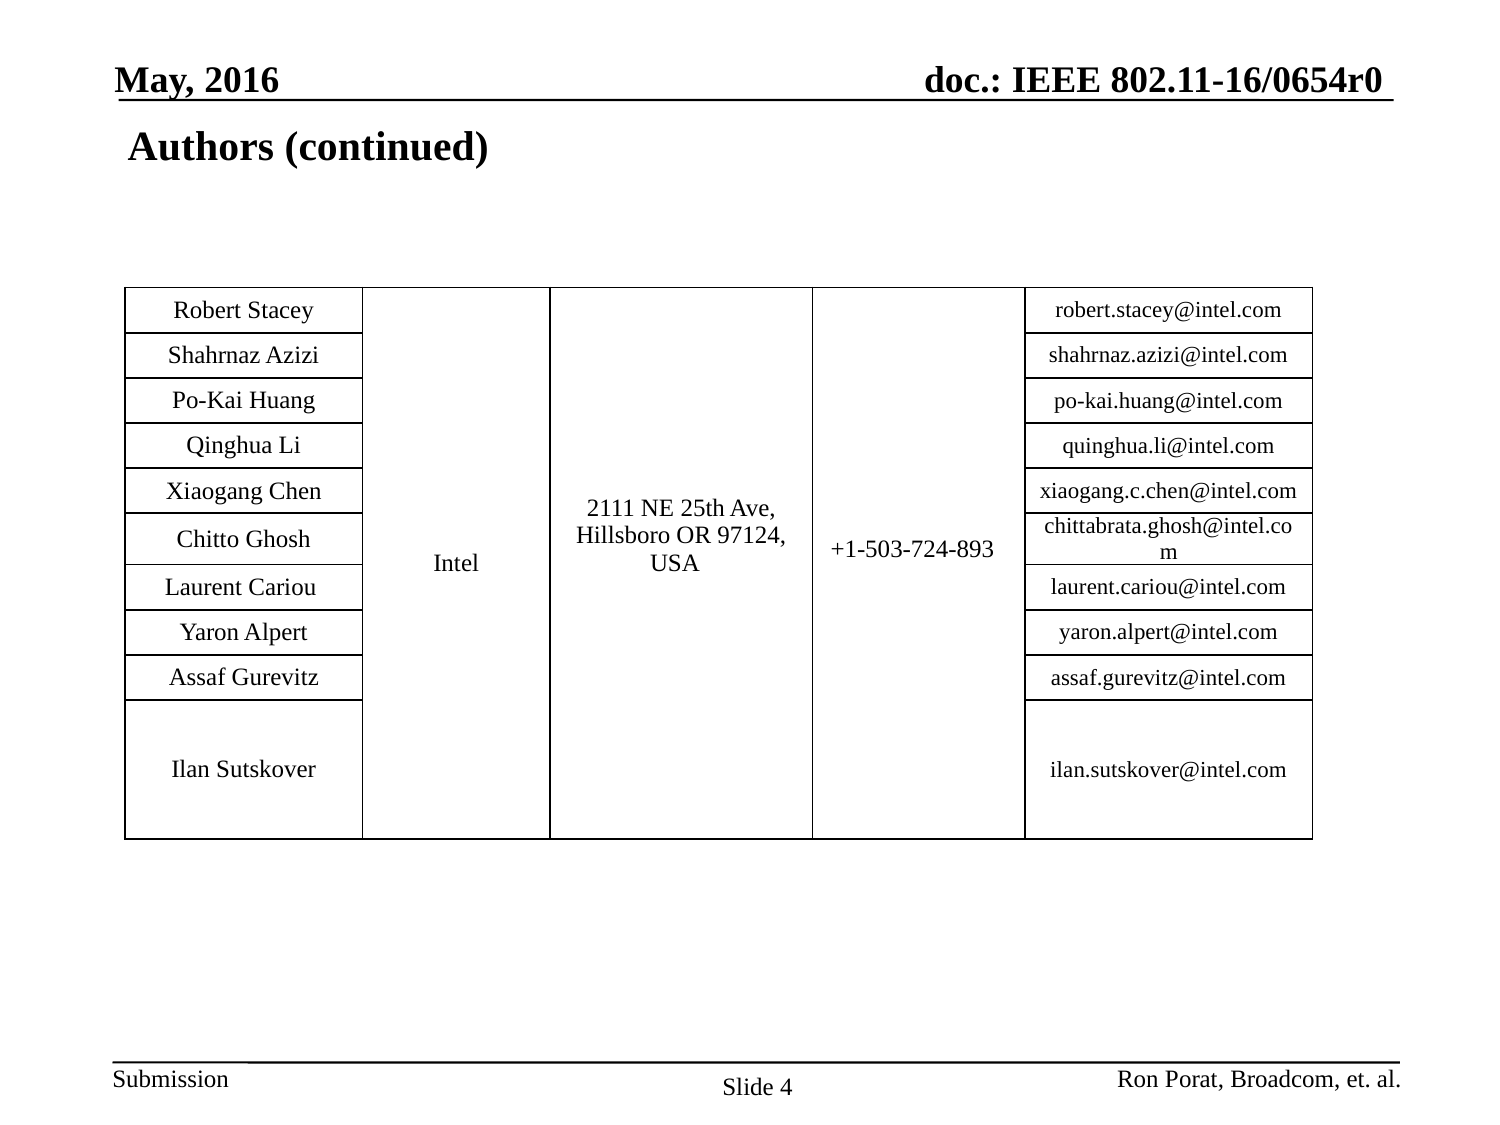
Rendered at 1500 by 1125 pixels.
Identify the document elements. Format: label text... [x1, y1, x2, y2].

table_header 2111 NE 25th Ave, Hillsboro OR 97124, USA [551, 288, 812, 838]
table_cell Xiaogang Chen [126, 469, 362, 512]
table_header +1-503-724-893 [813, 288, 1024, 838]
table_cell assaf.gurevitz@intel.com [1026, 656, 1312, 699]
table_cell chittabrata.ghosh@intel.com [1026, 514, 1312, 564]
table_cell po-kai.huang@intel.com [1026, 379, 1312, 422]
table_cell Yaron Alpert [126, 611, 362, 654]
table_cell Qinghua Li [126, 424, 362, 467]
table_cell Chitto Ghosh [126, 514, 362, 564]
table_cell laurent.cariou@intel.com [1026, 565, 1312, 609]
table_cell shahrnaz.azizi@intel.com [1026, 334, 1312, 377]
table_cell Po-Kai Huang [126, 379, 362, 422]
table_cell quinghua.li@intel.com [1026, 424, 1312, 467]
table_header Robert Stacey [126, 288, 362, 332]
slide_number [114, 54, 281, 101]
table_cell Assaf Gurevitz [126, 656, 362, 699]
footer Ron Porat, Broadcom, et. al. [1113, 1061, 1402, 1093]
table_header Intel [363, 288, 549, 838]
title Authors (continued) [112, 124, 1388, 163]
table_cell Ilan Sutskover [126, 701, 362, 838]
table_cell Laurent Cariou [126, 565, 362, 609]
table_cell yaron.alpert@intel.com [1026, 611, 1312, 654]
table_header robert.stacey@intel.com [1026, 288, 1312, 332]
table_cell xiaogang.c.chen@intel.com [1026, 469, 1312, 512]
slide_number Slide 4 [713, 1069, 802, 1101]
table_cell Shahrnaz Azizi [126, 334, 362, 377]
table_cell ilan.sutskover@intel.com [1026, 701, 1312, 838]
